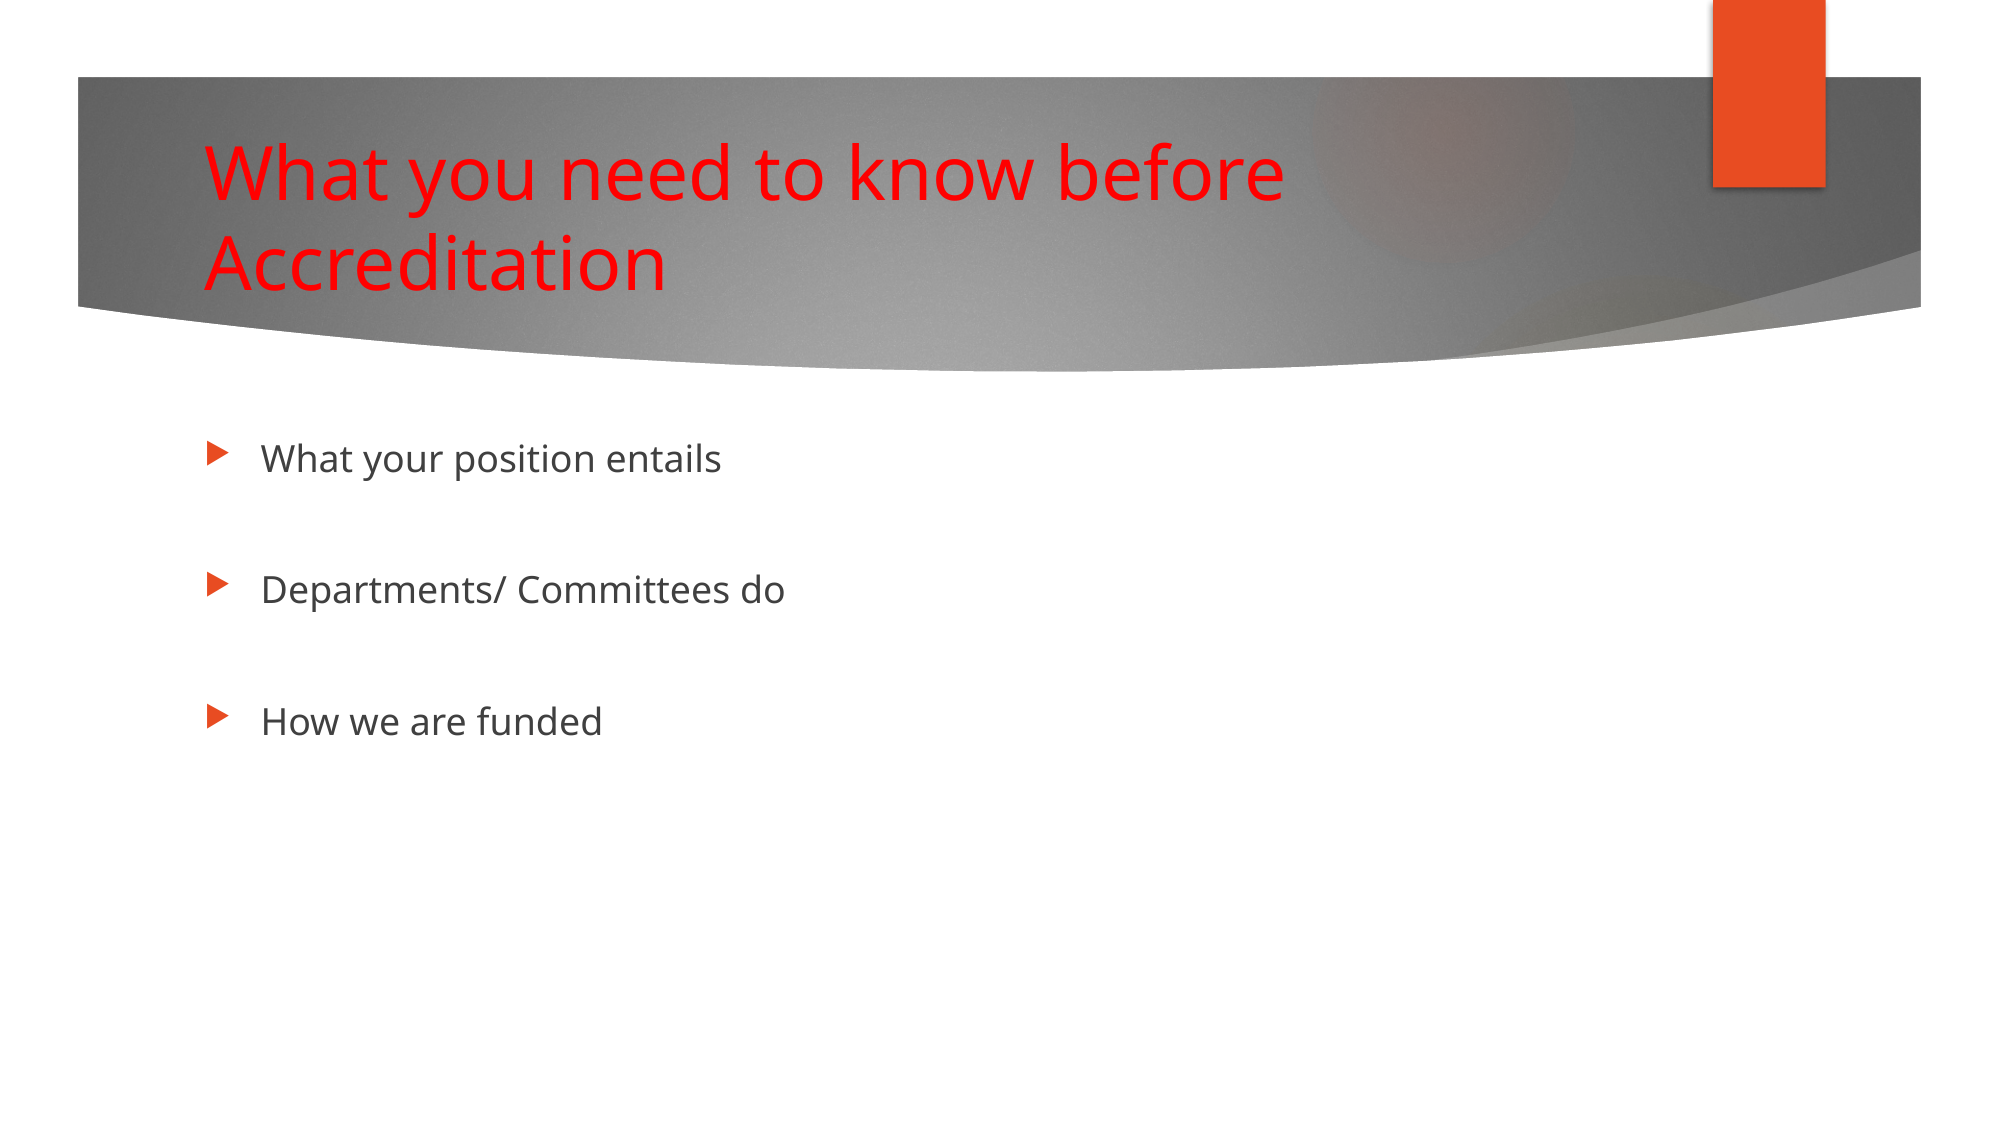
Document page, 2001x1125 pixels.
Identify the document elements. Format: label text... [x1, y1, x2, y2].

list What your position entails Departments/ Committees do How we are funded [189, 427, 1627, 988]
title What you need to know before Accreditation [189, 155, 1627, 275]
